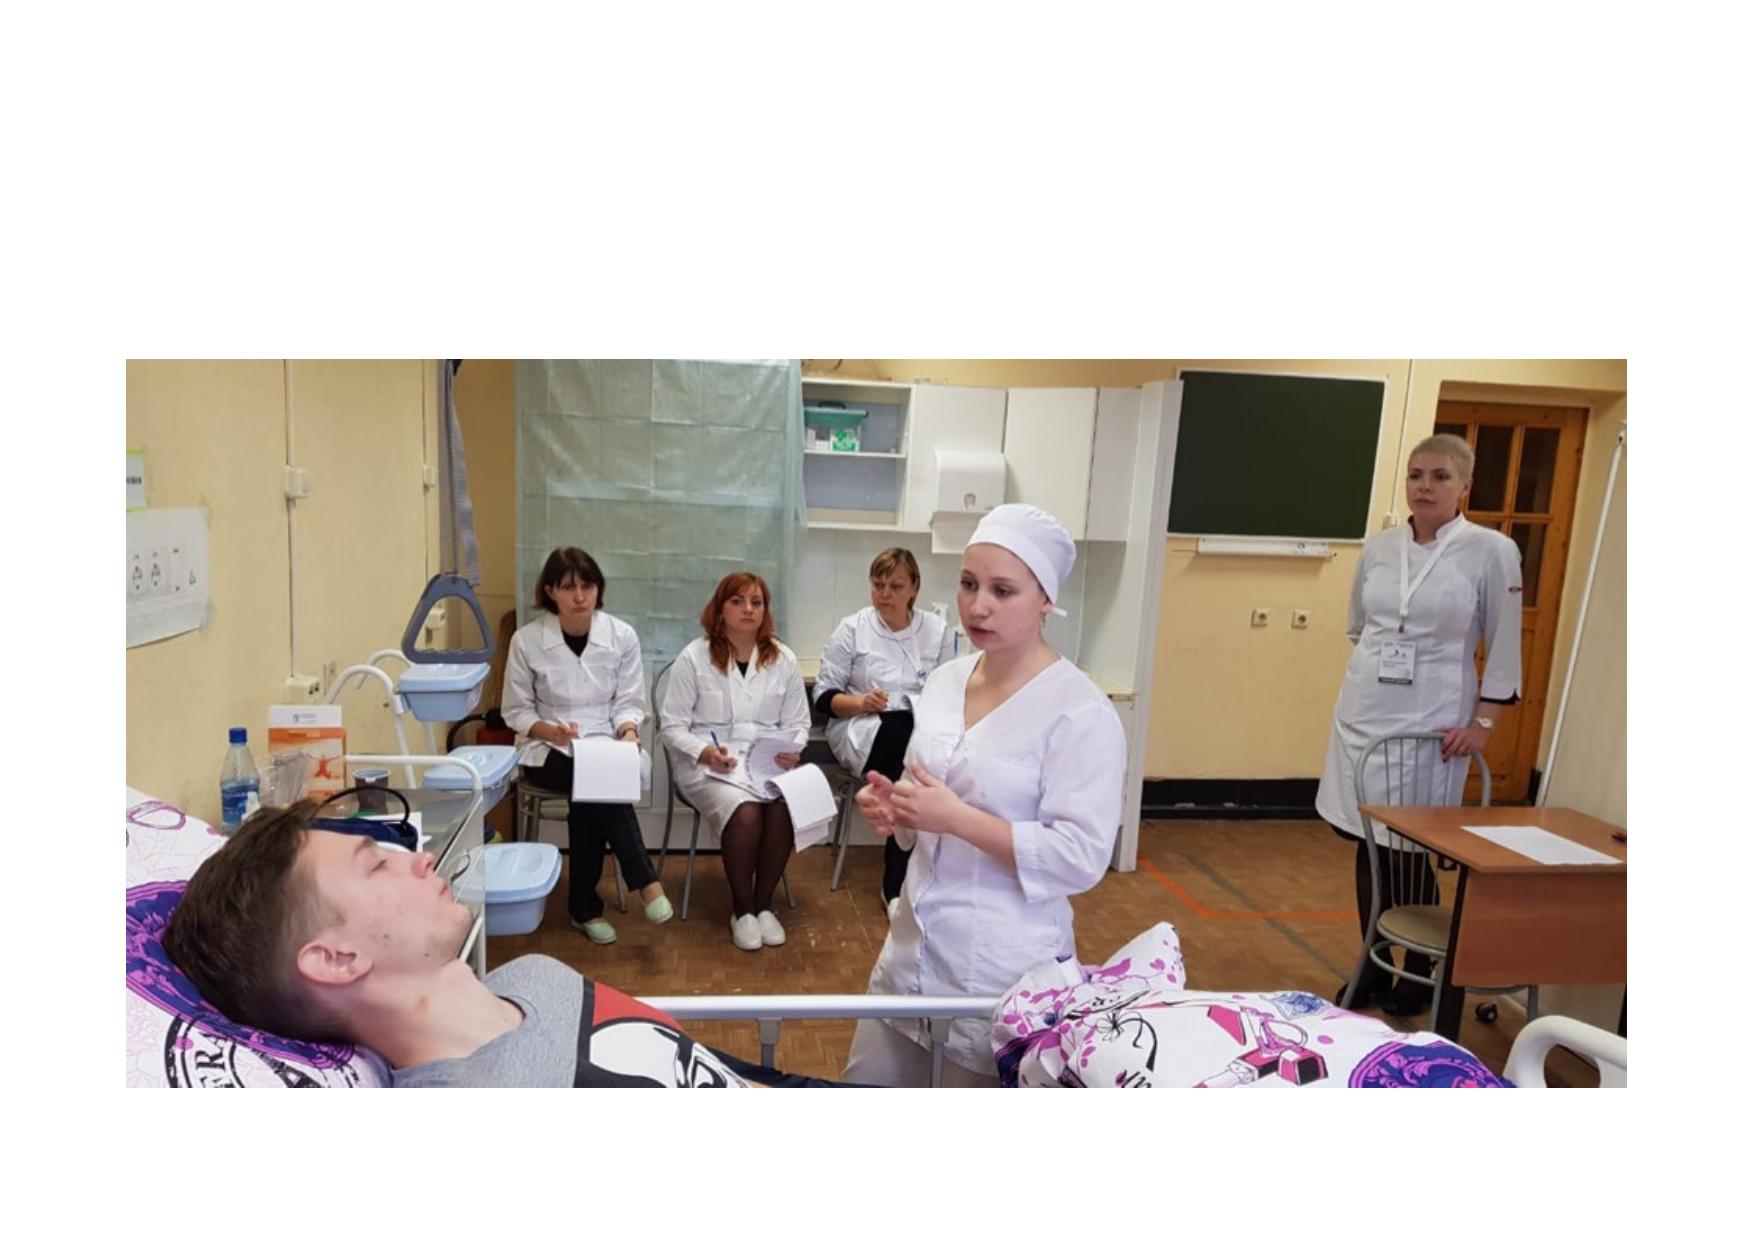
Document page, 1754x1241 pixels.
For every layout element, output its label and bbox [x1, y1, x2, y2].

list [126, 359, 1627, 1088]
